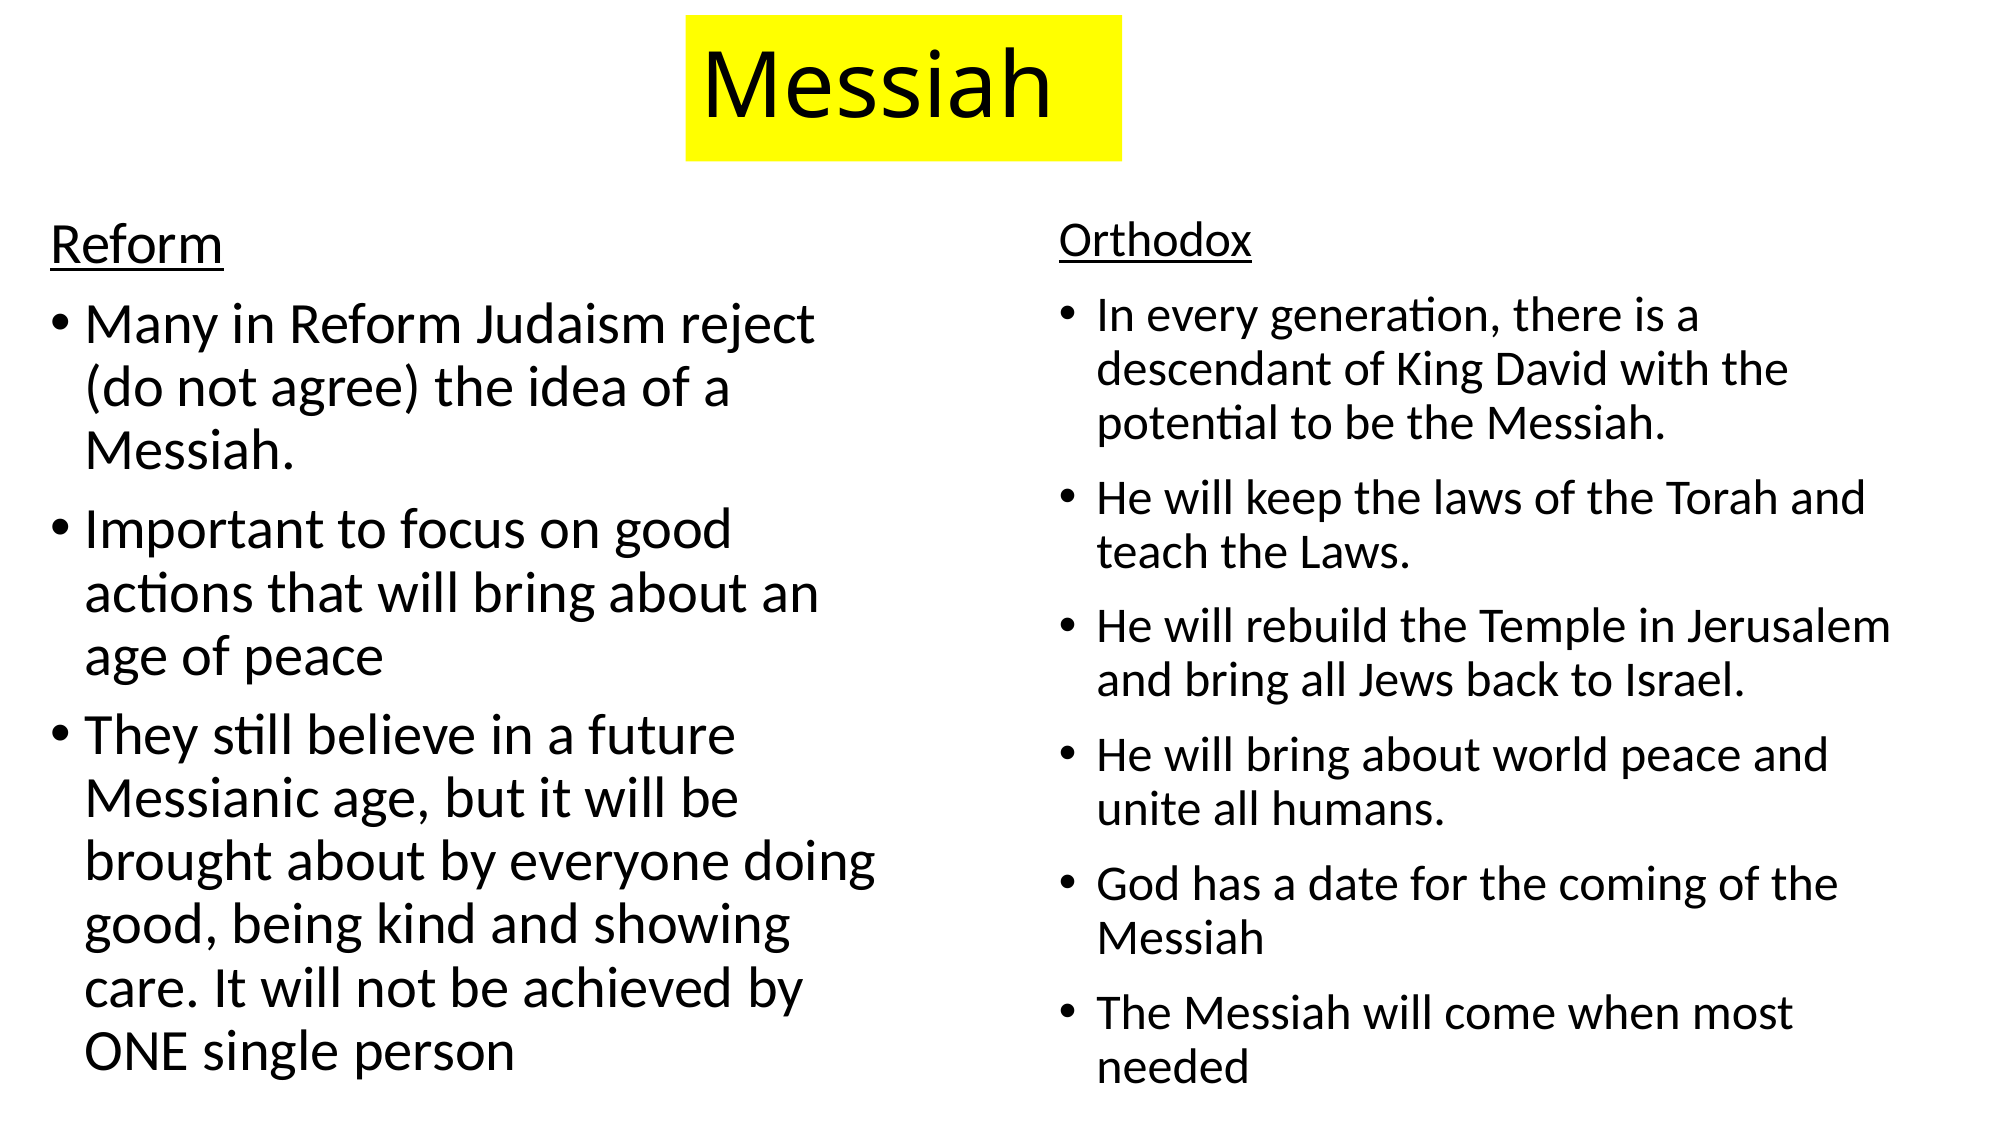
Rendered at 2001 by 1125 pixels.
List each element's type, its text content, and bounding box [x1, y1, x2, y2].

list Orthodox In every generation, there is a descendant of King David with the potential to be the Messiah. He will keep the laws of the Torah and teach the Laws. He will rebuild the Temple in Jerusalem and bring all Jews back to Israel. He will bring about world peace and unite all humans. God has a date for the coming of the Messiah The Messiah will come when most needed [1043, 205, 1952, 1100]
list Reform Many in Reform Judaism reject (do not agree) the idea of a Messiah. Important to focus on good actions that will bring about an age of peace They still believe in a future Messianic age, but it will be brought about by everyone doing good, being kind and showing care. It will not be achieved by ONE single person [35, 205, 894, 1100]
title Messiah [685, 15, 1123, 162]
